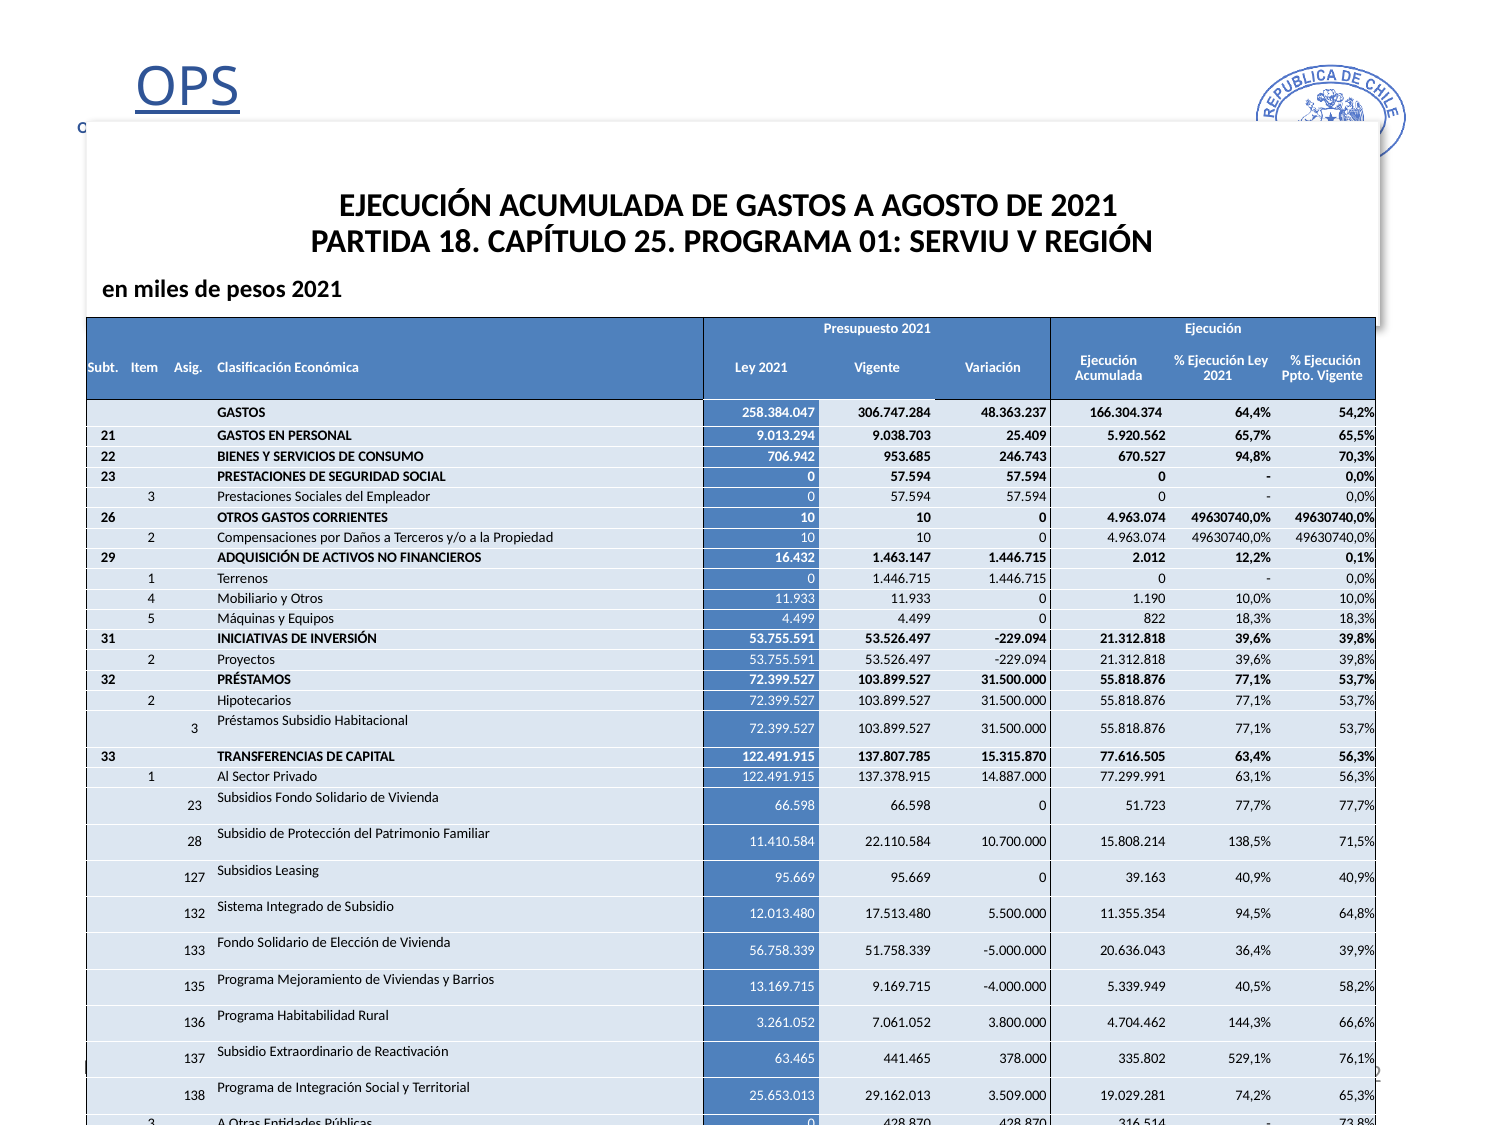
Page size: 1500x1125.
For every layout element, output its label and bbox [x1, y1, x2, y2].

table_cell [87, 671, 703, 690]
table_cell [87, 630, 703, 649]
table_cell [1051, 906, 1375, 936]
table_cell [87, 508, 703, 528]
table_cell [1051, 549, 1375, 568]
table_cell [1051, 338, 1375, 399]
table_cell [1051, 783, 1375, 813]
table_cell [704, 1081, 1050, 1125]
table_cell [87, 1030, 703, 1059]
table_cell [704, 529, 1050, 548]
table_cell [87, 610, 703, 629]
table_cell [704, 783, 1050, 813]
table_cell [1051, 447, 1375, 467]
table_cell [704, 549, 1050, 568]
table_cell [704, 400, 1050, 426]
table_cell [87, 400, 703, 426]
table_cell [87, 845, 703, 874]
table_cell [704, 671, 1050, 690]
table_cell [1051, 875, 1375, 905]
table_cell [704, 906, 1050, 936]
table_cell [1051, 610, 1375, 629]
table_cell [1051, 968, 1375, 998]
table_cell [704, 937, 1050, 967]
picture [1240, 58, 1420, 175]
table_cell [704, 508, 1050, 528]
table_cell [87, 906, 703, 936]
table_cell [704, 711, 1050, 741]
table_cell [1051, 488, 1375, 507]
title [86, 121, 1380, 326]
table_cell [704, 427, 1050, 446]
table_cell [1051, 999, 1375, 1029]
table_cell [1051, 814, 1375, 844]
table_cell [1051, 400, 1375, 426]
table_cell [704, 569, 1050, 589]
table_cell [1051, 763, 1375, 782]
table_cell [704, 814, 1050, 844]
table_cell [704, 742, 1050, 762]
table_cell [704, 488, 1050, 507]
table_cell [704, 845, 1050, 874]
table_cell [704, 1060, 1050, 1080]
table_cell [1051, 1081, 1375, 1125]
text_box [87, 264, 1378, 320]
table_cell [87, 488, 703, 507]
table_cell [87, 968, 703, 998]
table_cell [1051, 569, 1375, 589]
table_cell [1051, 529, 1375, 548]
table_cell [1051, 1030, 1375, 1059]
table_cell [87, 999, 703, 1029]
table_cell [1051, 1060, 1375, 1080]
table_cell [1051, 427, 1375, 446]
table_cell [87, 549, 703, 568]
table_cell [1051, 630, 1375, 649]
table_cell [87, 937, 703, 967]
table_cell [87, 814, 703, 844]
table_cell [704, 610, 1050, 629]
table_cell [87, 1081, 703, 1125]
table_cell [87, 468, 703, 487]
table_cell [704, 691, 1050, 710]
table_cell [1051, 468, 1375, 487]
table_cell [87, 1060, 703, 1080]
table_cell [87, 763, 703, 782]
table_cell [704, 999, 1050, 1029]
table_cell [87, 875, 703, 905]
table_cell [1051, 671, 1375, 690]
table_cell [87, 447, 703, 467]
table_cell [704, 968, 1050, 998]
table_cell [87, 529, 703, 548]
table_cell [87, 427, 703, 446]
table_cell [1051, 845, 1375, 874]
table_cell [87, 711, 703, 741]
table_cell [87, 742, 703, 762]
table_cell [704, 650, 1050, 670]
table_cell [704, 468, 1050, 487]
table_cell [704, 875, 1050, 905]
table_cell [1051, 650, 1375, 670]
table_header [1051, 318, 1375, 338]
table_cell [87, 590, 703, 609]
table_cell [1051, 691, 1375, 710]
table_cell [704, 763, 1050, 782]
slide_number [1376, 1042, 1397, 1103]
table_cell [87, 650, 703, 670]
table_cell [1051, 590, 1375, 609]
table_cell [704, 447, 1050, 467]
table_cell [87, 691, 703, 710]
table_cell [1051, 508, 1375, 528]
table_cell [1051, 742, 1375, 762]
table_cell [1051, 937, 1375, 967]
table_cell [87, 783, 703, 813]
table_cell [87, 569, 703, 589]
table_cell [704, 1030, 1050, 1059]
table_cell [704, 630, 1050, 649]
table_cell [704, 590, 1050, 609]
table_cell [87, 338, 703, 399]
table_cell [1051, 711, 1375, 741]
table_header [87, 318, 703, 338]
table_header [704, 318, 1050, 338]
table_cell [704, 338, 1050, 399]
